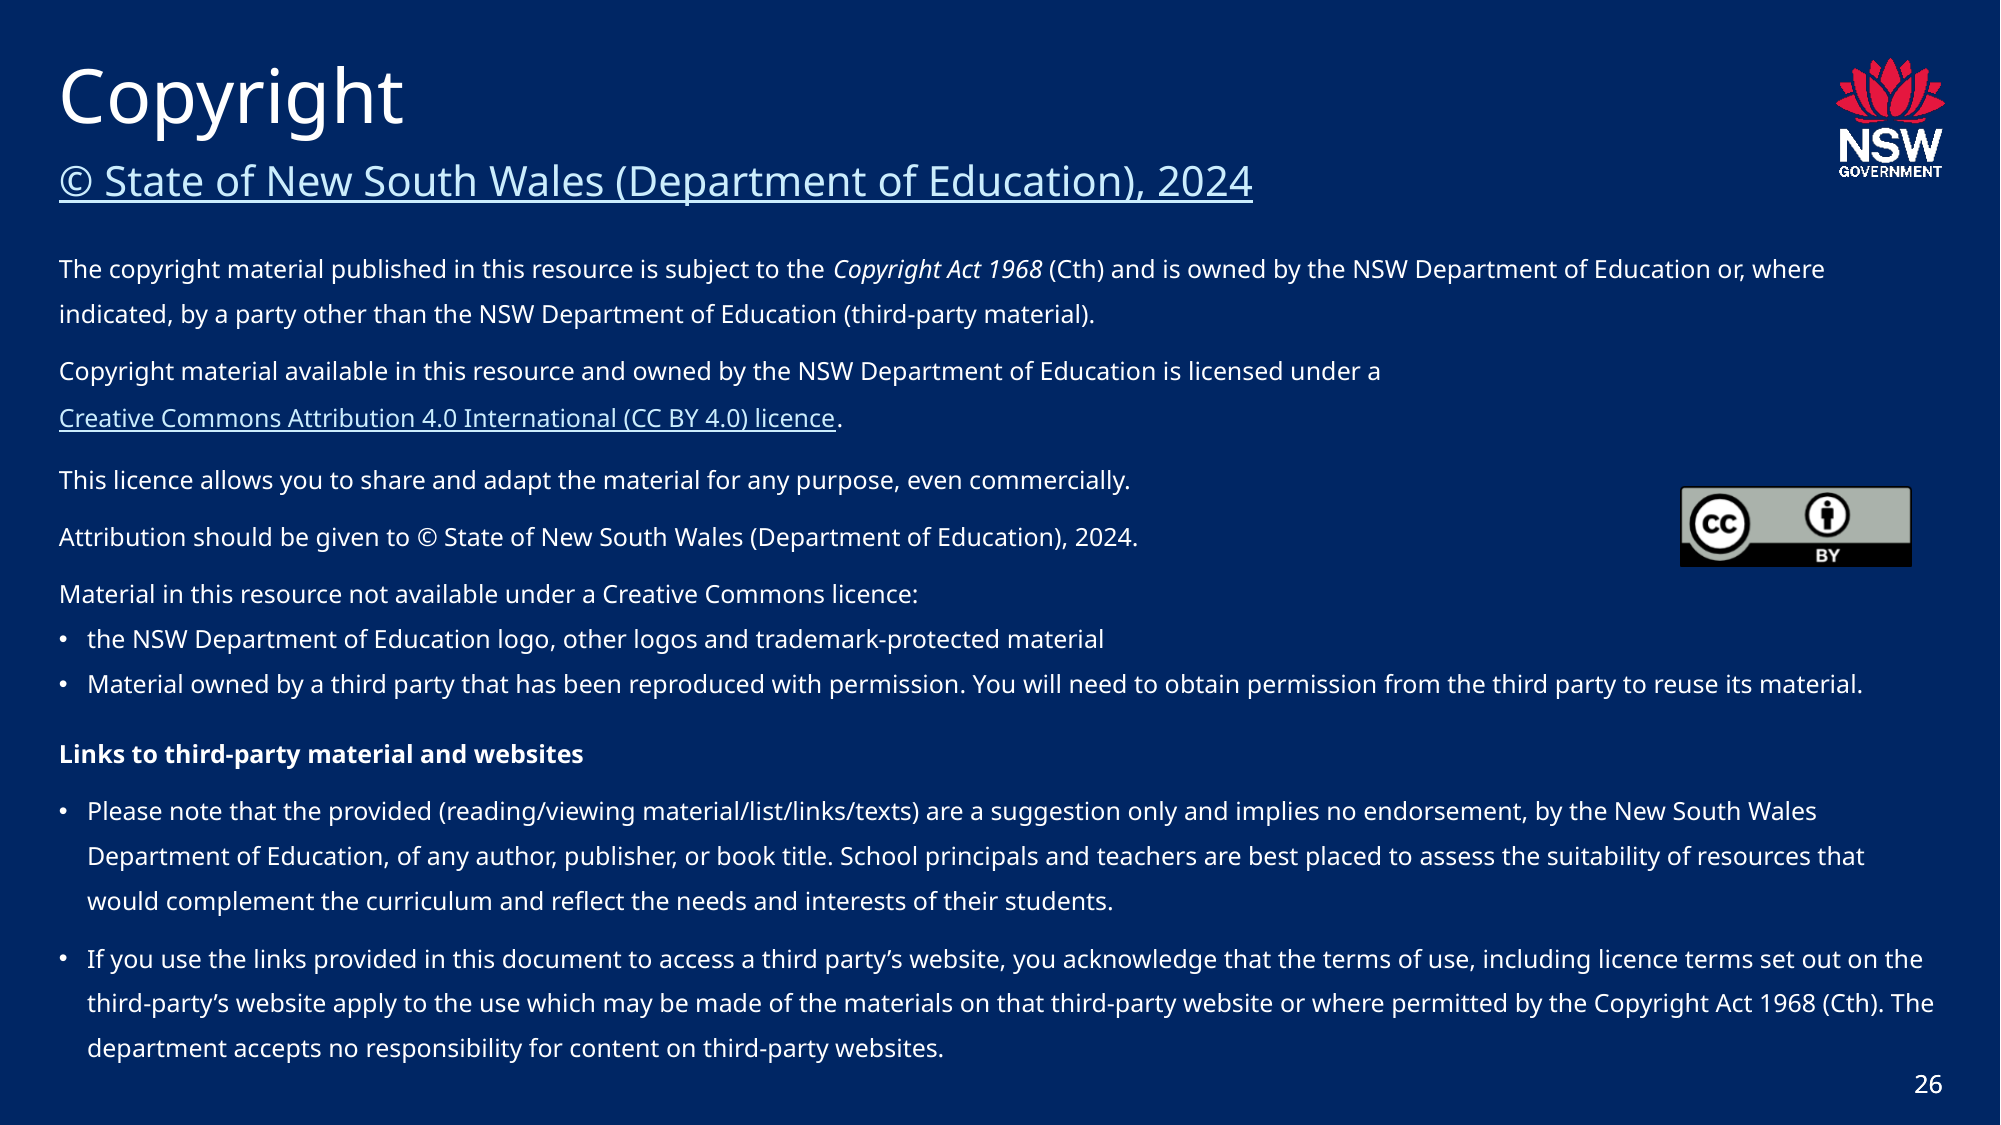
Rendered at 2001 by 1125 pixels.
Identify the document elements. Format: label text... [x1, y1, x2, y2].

title Copyright [59, 59, 1713, 148]
text_box The copyright material published in this resource is subject to the Copyright Act 1968 (Cth) and is owned by the NSW Department of Education or, where indicated, by a party other than the NSW Department of Education (third-party material). Copyright material available in this resource and owned by the NSW Department of Education is licensed under a Creative Commons Attribution 4.0 International (CC BY 4.0) licence. This licence allows you to share and adapt the material for any purpose, even commercially. Attribution should be given to © State of New South Wales (Department of Education), 2024. Material in this resource not available under a Creative Commons licence: the NSW Department of Education logo, other logos and trademark-protected material Material owned by a third party that has been reproduced with permission. You will need to obtain permission from the third party to reuse its material. Links to third-party material and websites Please note that the provided (reading/viewing material/list/links/texts) are a suggestion only and implies no endorsement, by the New South Wales Department of Education, of any author, publisher, or book title. School principals and teachers are best placed to assess the suitability of resources that would complement the curriculum and reflect the needs and interests of their students. If you use the links provided in this document to access a third party’s website, you acknowledge that the terms of use, including licence terms set out on the third-party’s website apply to the use which may be made of the materials on that third-party website or where permitted by the Copyright Act 1968 (Cth). The department accepts no responsibility for content on third-party websites. [59, 238, 1943, 1070]
slide_number 26 [1824, 1068, 1943, 1099]
picture [1836, 58, 1945, 177]
list © State of New South Wales (Department of Education), 2024 [59, 160, 1713, 212]
